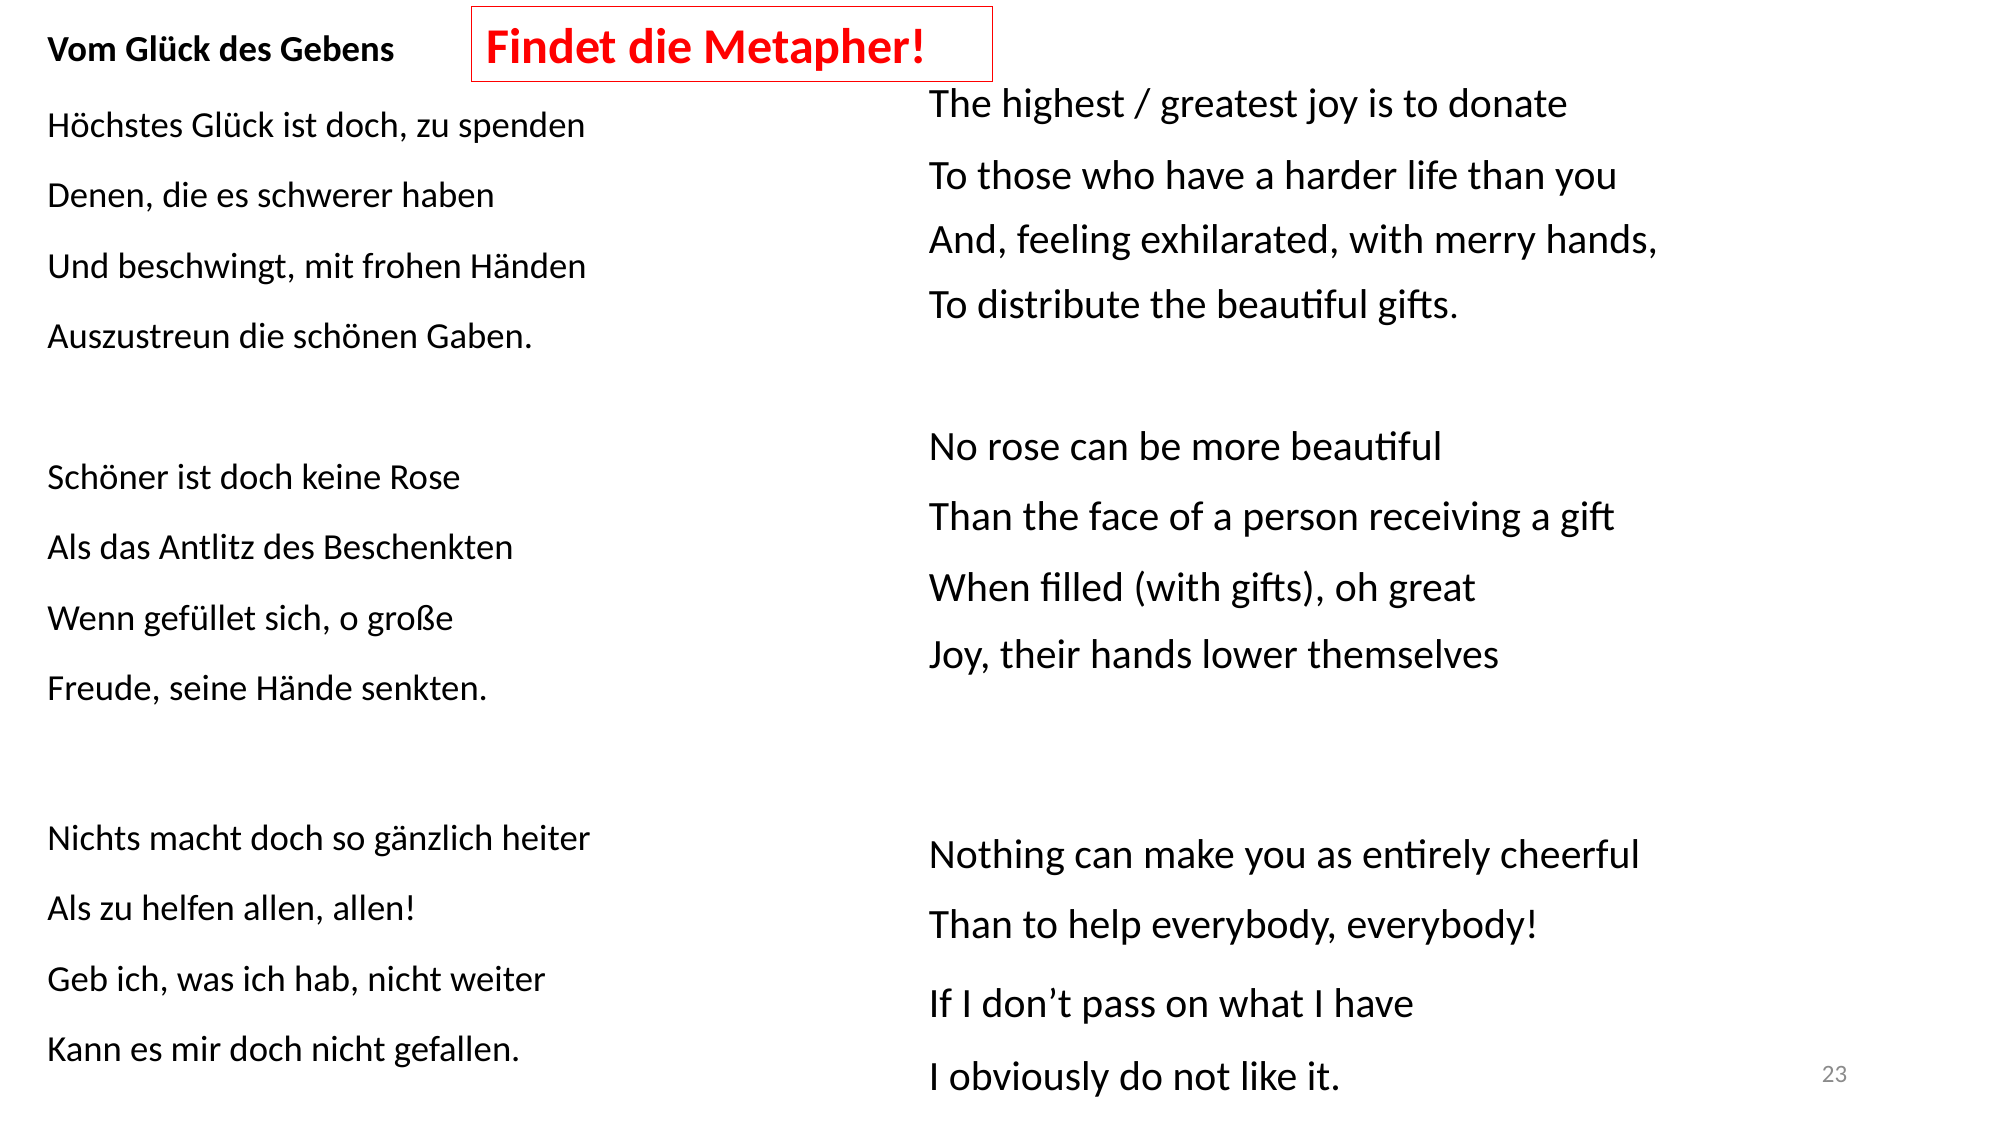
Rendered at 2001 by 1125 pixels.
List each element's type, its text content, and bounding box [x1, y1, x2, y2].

text_box I obviously do not like it. [914, 1041, 1758, 1107]
text_box Nothing can make you as entirely cheerful [914, 819, 1892, 885]
slide_number 23 [1412, 1042, 1863, 1103]
text_box Than to help everybody, everybody! [914, 889, 1758, 955]
list Vom Glück des Gebens Höchstes Glück ist doch, zu spenden Denen, die es schwerer haben Und beschwingt, mit frohen Händen Auszustreun die schönen Gaben. Schöner ist doch keine Rose Als das Antlitz des Beschenkten Wenn gefüllet sich, o große Freude, seine Hände senkten. Nichts macht doch so gänzlich heiter Als zu helfen allen, allen! Geb ich, was ich hab, nicht weiter Kann es mir doch nicht gefallen. [32, 22, 1035, 1107]
text_box And, feeling exhilarated, with merry hands, [914, 206, 1758, 269]
text_box To those who have a harder life than you [914, 140, 1758, 206]
text_box Joy, their hands lower themselves [914, 619, 1758, 685]
text_box The highest / greatest joy is to donate [914, 68, 1967, 133]
text_box When filled (with gifts), oh great [914, 552, 1758, 618]
text_box If I don’t pass on what I have [914, 968, 1758, 1034]
text_box Findet die Metapher! [471, 6, 993, 82]
text_box No rose can be more beautiful [914, 411, 1758, 477]
text_box To distribute the beautiful gifts. [914, 269, 1758, 335]
text_box Than the face of a person receiving a gift [914, 481, 1758, 546]
